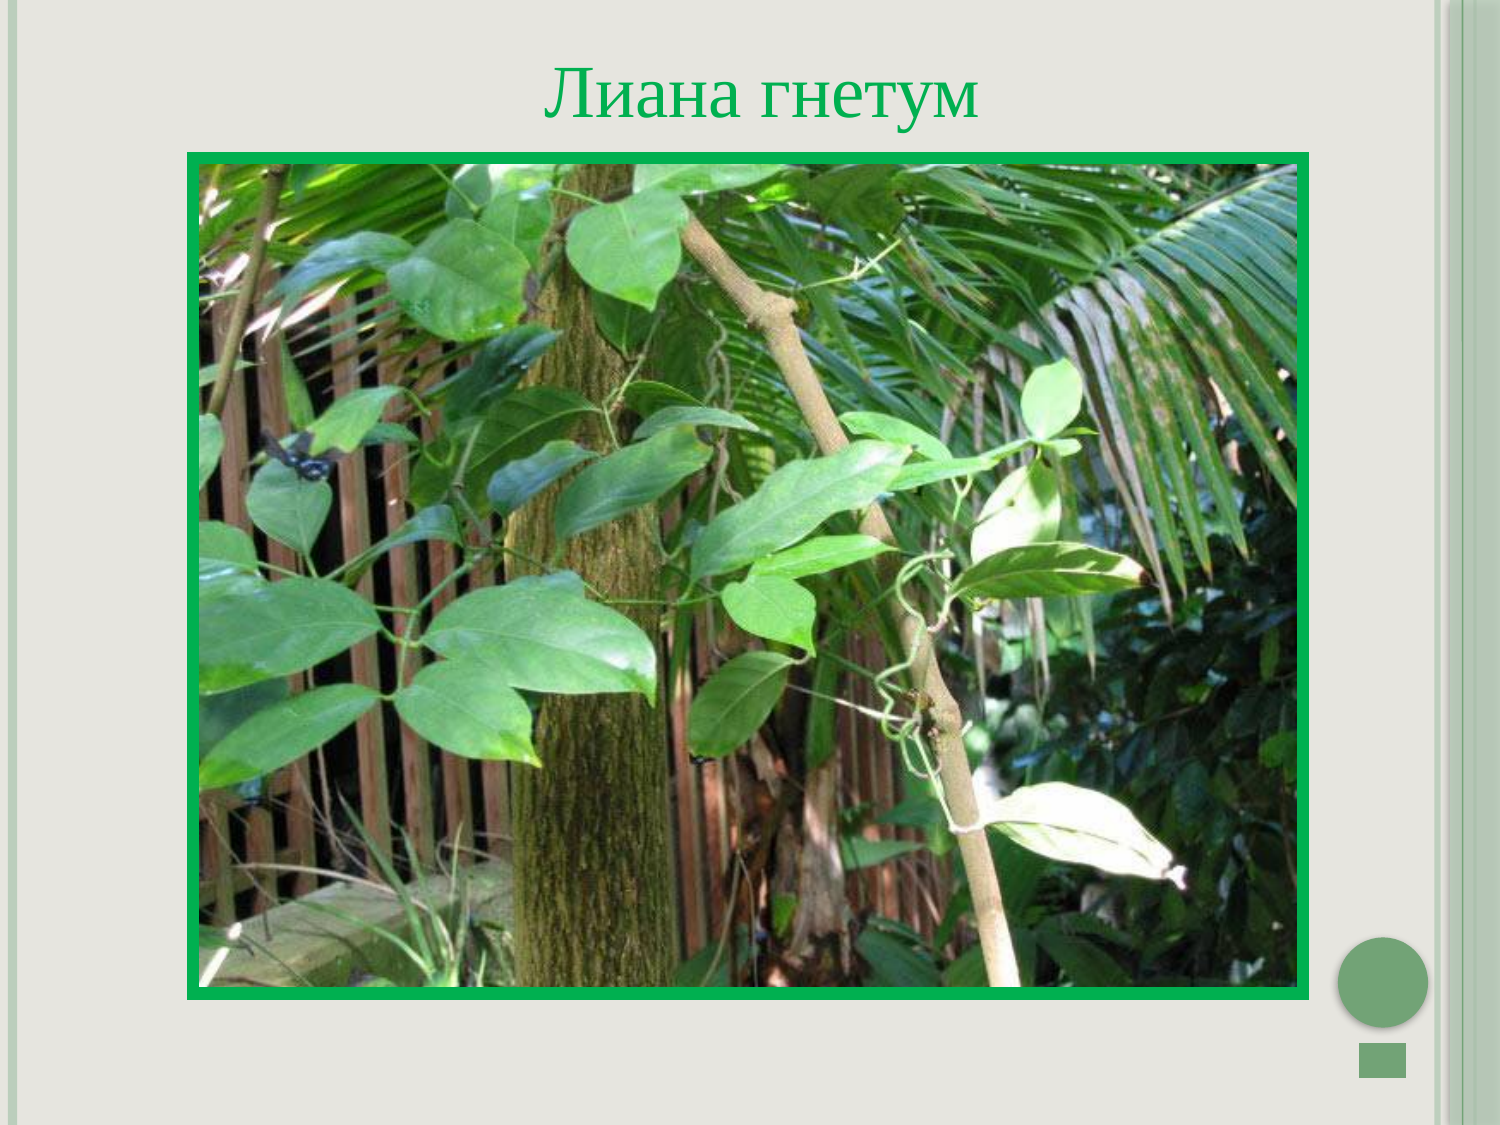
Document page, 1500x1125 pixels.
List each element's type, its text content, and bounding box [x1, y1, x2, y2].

text_box Лиана гнетум [529, 35, 996, 140]
picture [198, 163, 1298, 988]
text_box [1357, 1041, 1408, 1080]
